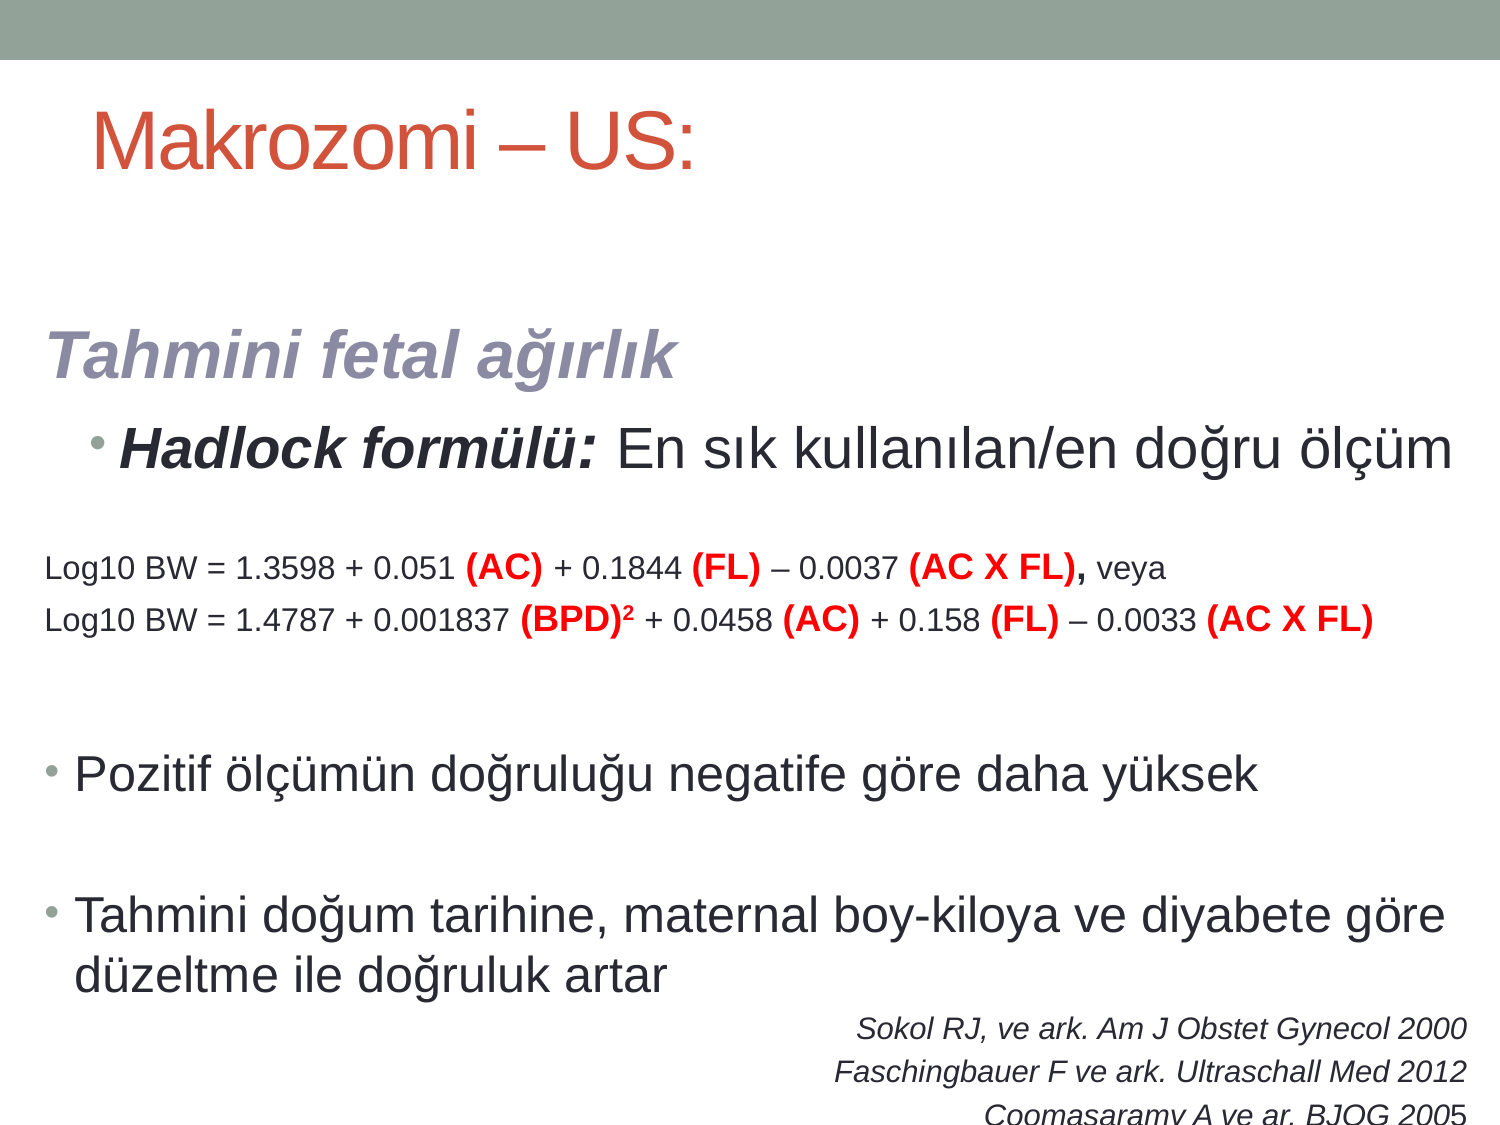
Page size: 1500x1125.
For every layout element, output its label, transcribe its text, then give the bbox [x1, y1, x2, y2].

list Tahmini fetal ağırlık Hadlock formülü: En sık kullanılan/en doğru ölçüm Log10 BW = 1.3598 + 0.051 (AC) + 0.1844 (FL) – 0.0037 (AC X FL), veya Log10 BW = 1.4787 + 0.001837 (BPD)2 + 0.0458 (AC) + 0.158 (FL) – 0.0033 (AC X FL) Pozitif ölçümün doğruluğu negatife göre daha yüksek Tahmini doğum tarihine, maternal boy-kiloya ve diyabete göre düzeltme ile doğruluk artar Sokol RJ, ve ark. Am J Obstet Gynecol 2000 Faschingbauer F ve ark. Ultraschall Med 2012 Coomasaramy A ve ar. BJOG 2005 [29, 208, 1483, 1125]
title Makrozomi – US: [75, 54, 1425, 208]
